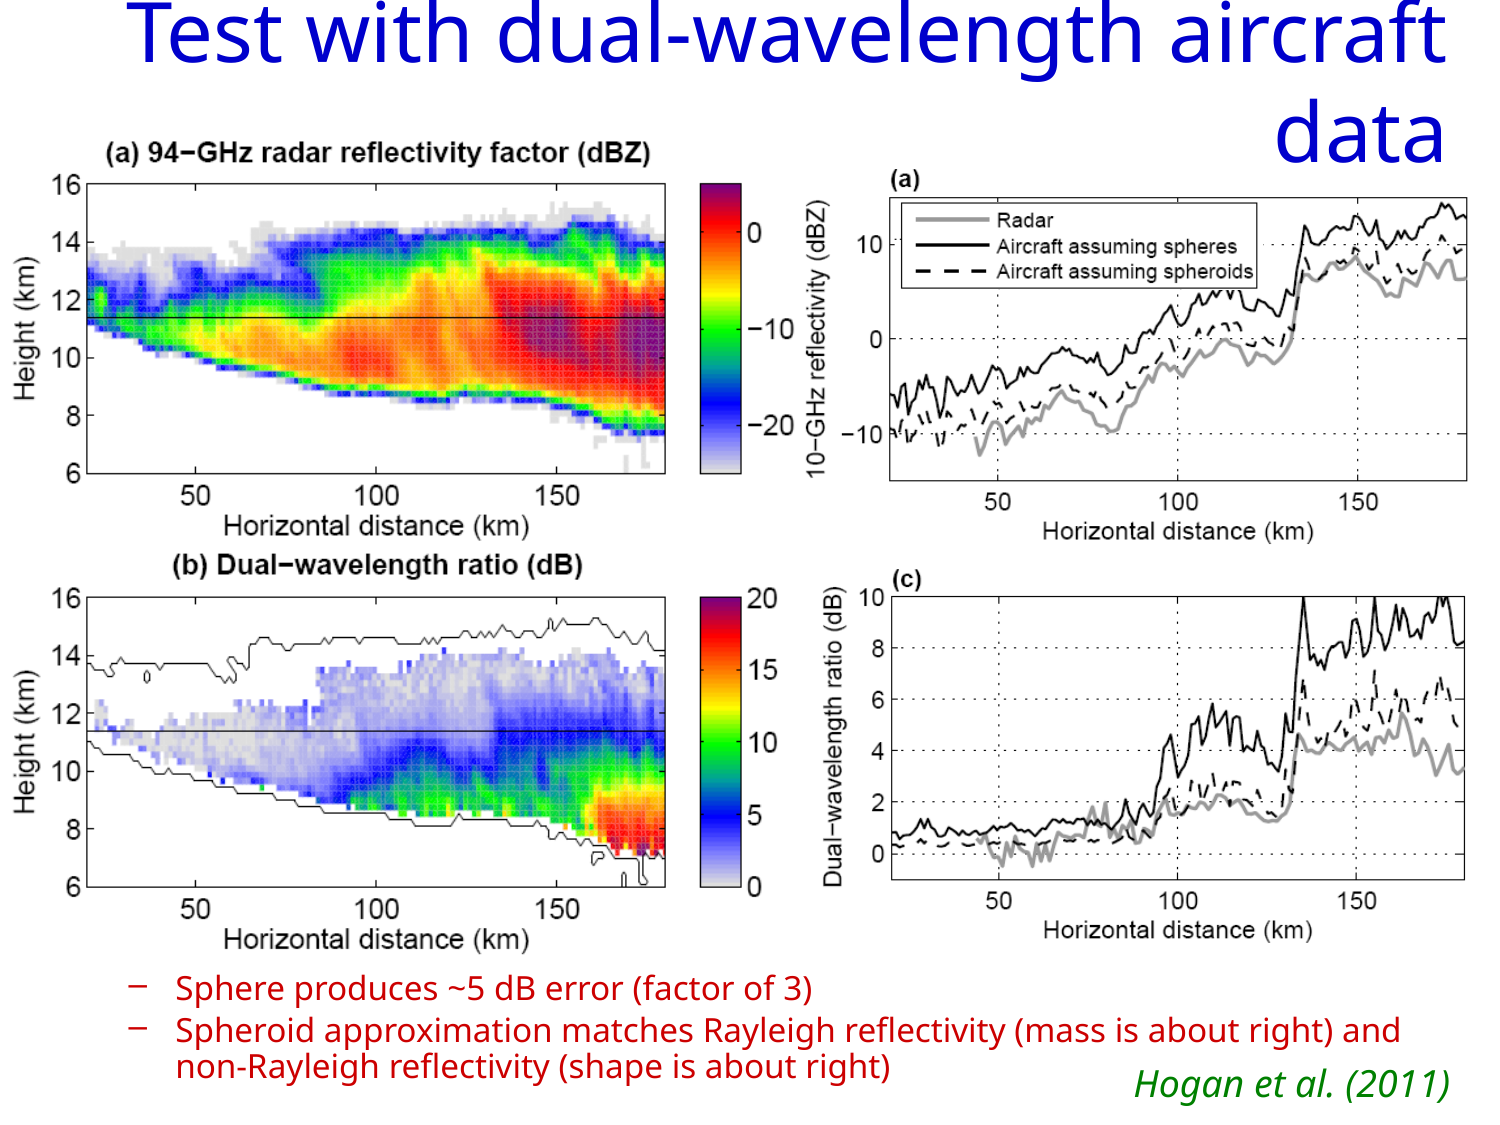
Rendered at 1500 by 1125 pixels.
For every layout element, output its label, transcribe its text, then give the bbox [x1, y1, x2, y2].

list Sphere produces ~5 dB error (factor of 3) Spheroid approximation matches Rayleigh reflectivity (mass is about right) and non-Rayleigh reflectivity (shape is about right) [38, 964, 1474, 1106]
picture [812, 557, 1474, 954]
title Test with dual-wavelength aircraft data [38, 0, 1464, 157]
text_box Hogan et al. (2011) [1118, 1052, 1466, 1113]
picture [0, 126, 1473, 965]
